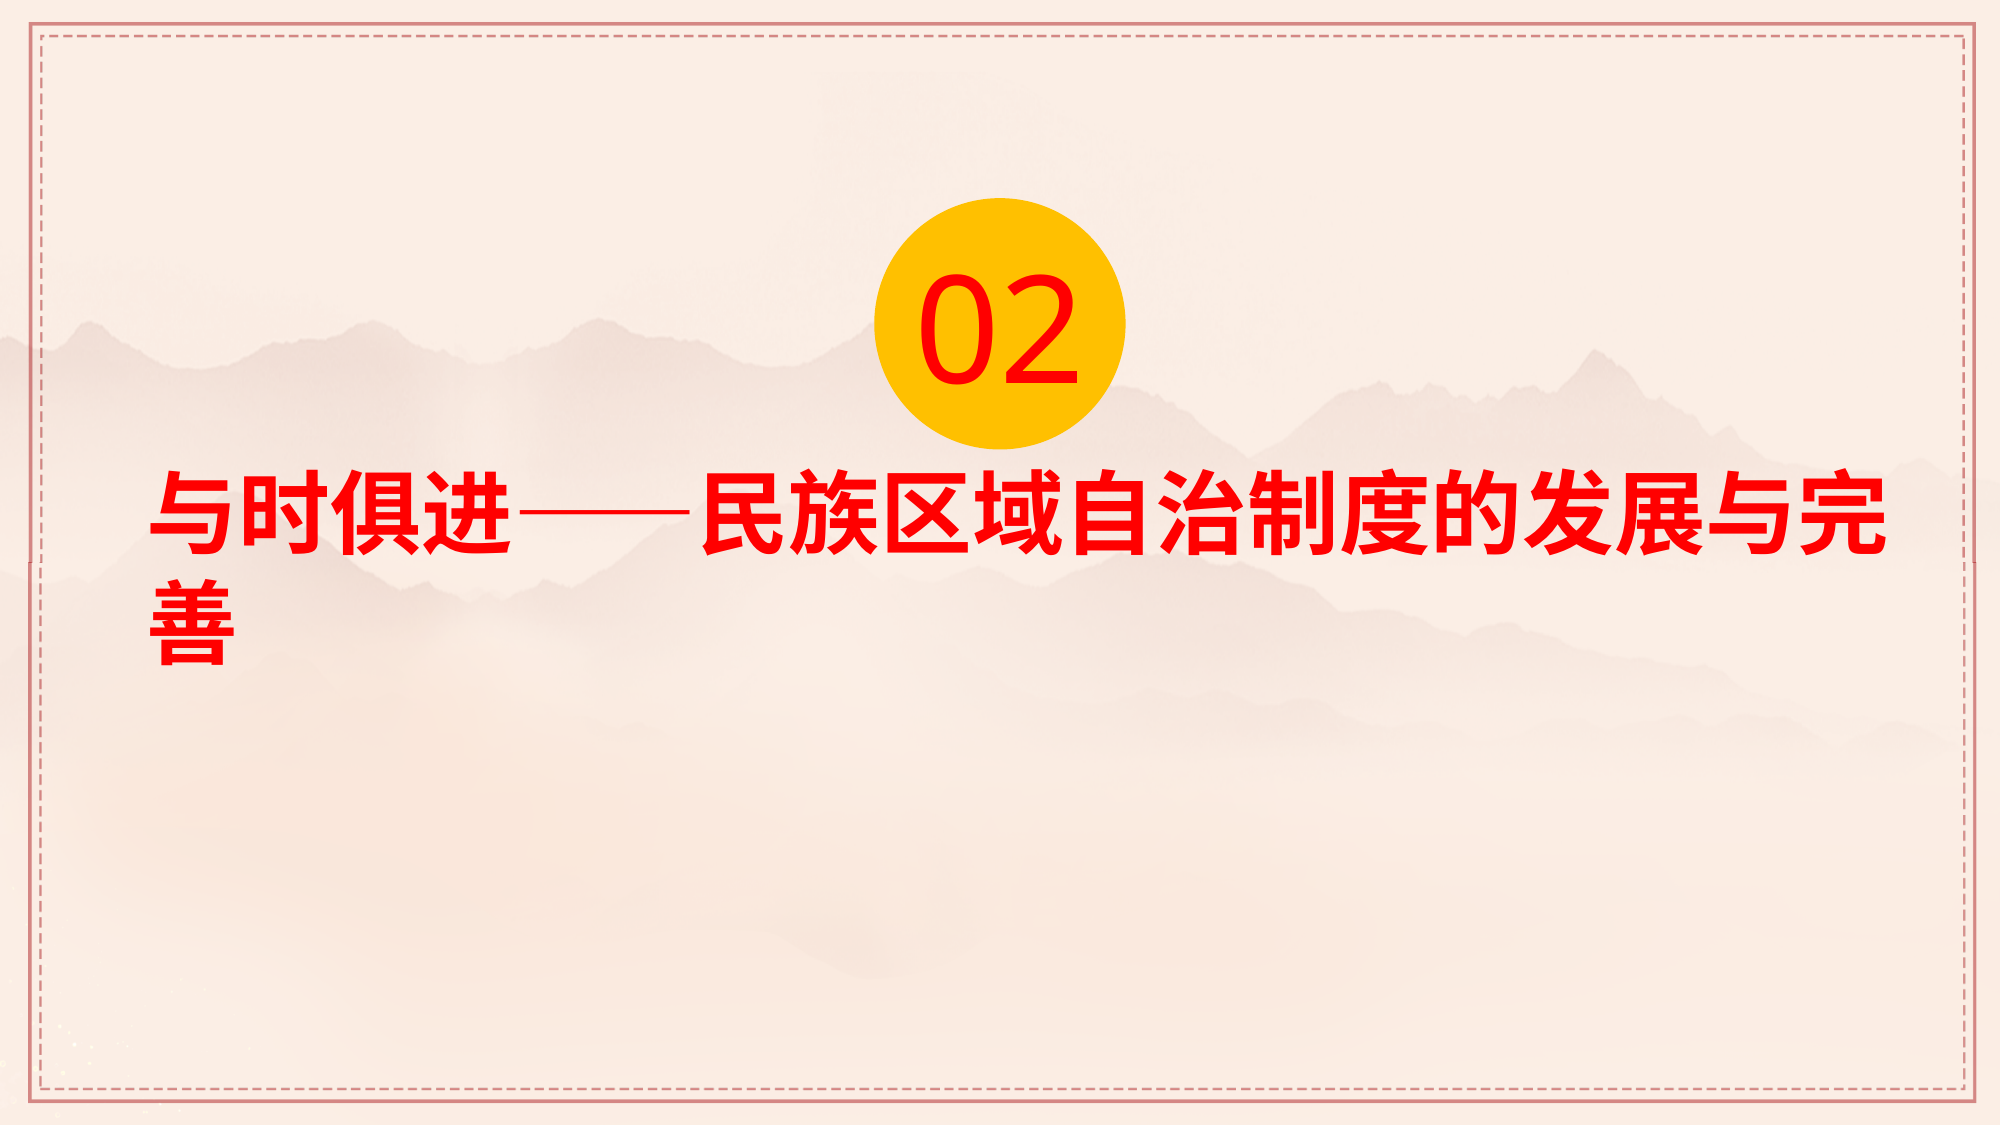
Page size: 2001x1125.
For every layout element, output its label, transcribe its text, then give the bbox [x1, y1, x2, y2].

picture [0, 0, 2001, 1125]
text_box 02 [873, 197, 1127, 451]
